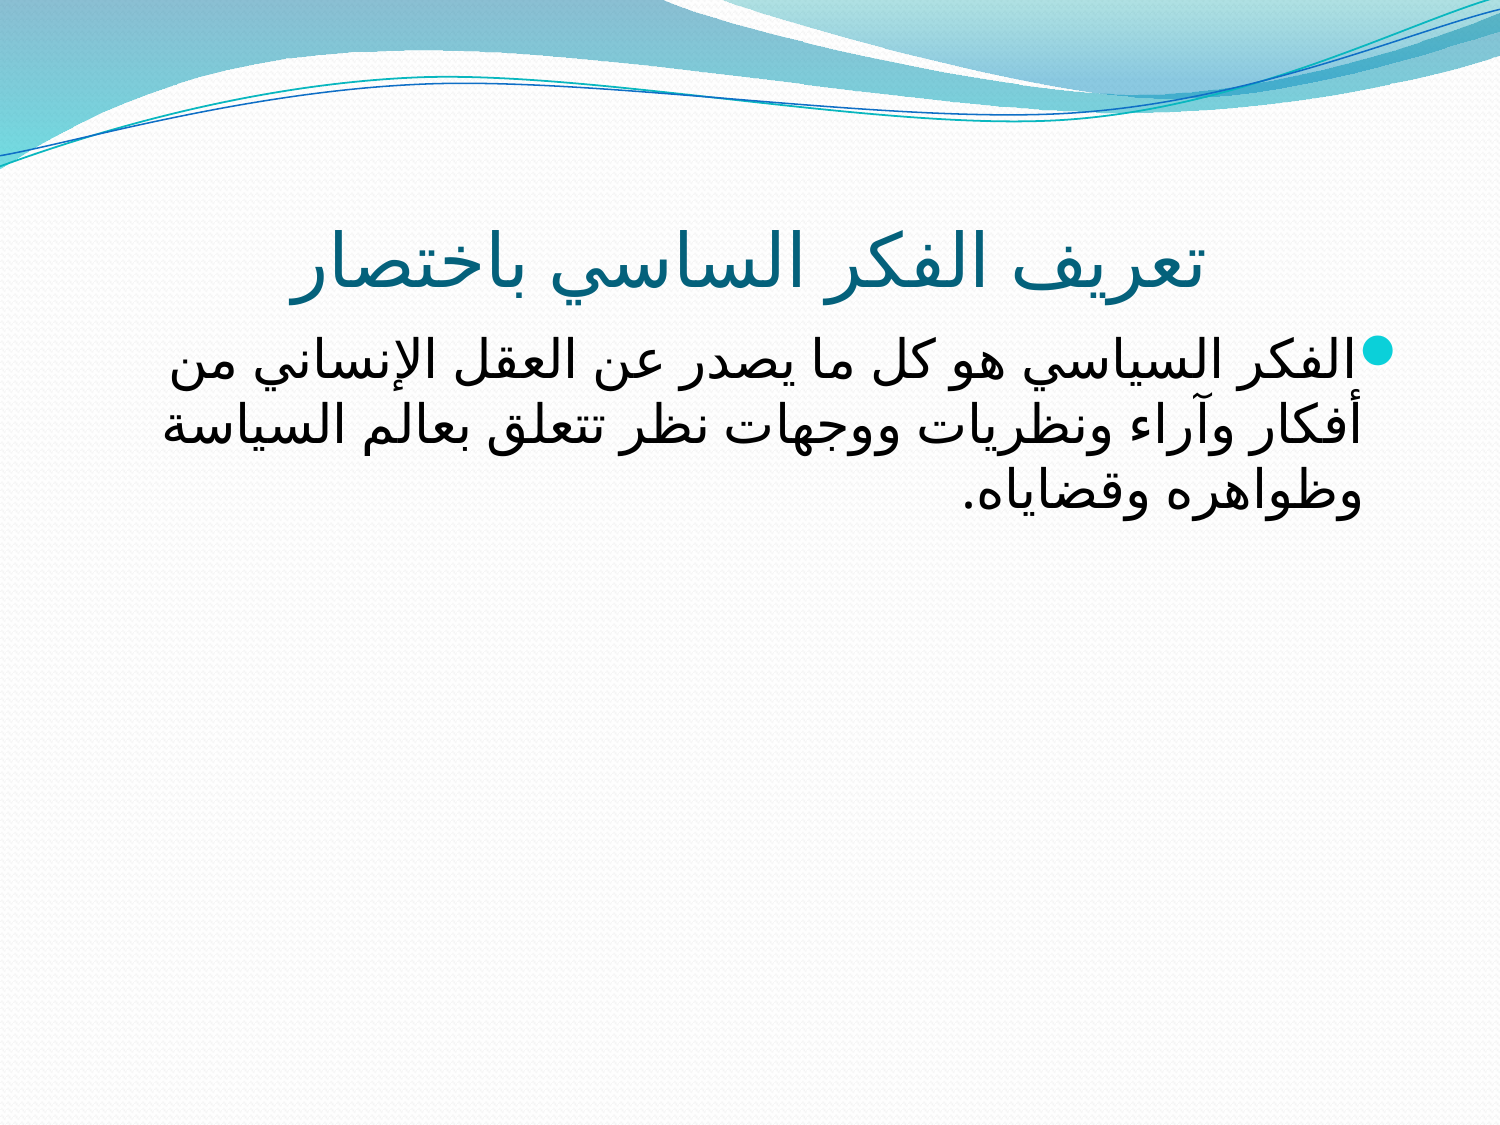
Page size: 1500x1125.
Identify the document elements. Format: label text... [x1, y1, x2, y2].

list الفكر السياسي هو كل ما يصدر عن العقل الإنساني من أفكار وآراء ونظريات ووجهات نظر تتعلق بعالم السياسة وظواهره وقضاياه. [75, 317, 1425, 1038]
title تعريف الفكر الساسي باختصار [75, 115, 1425, 303]
